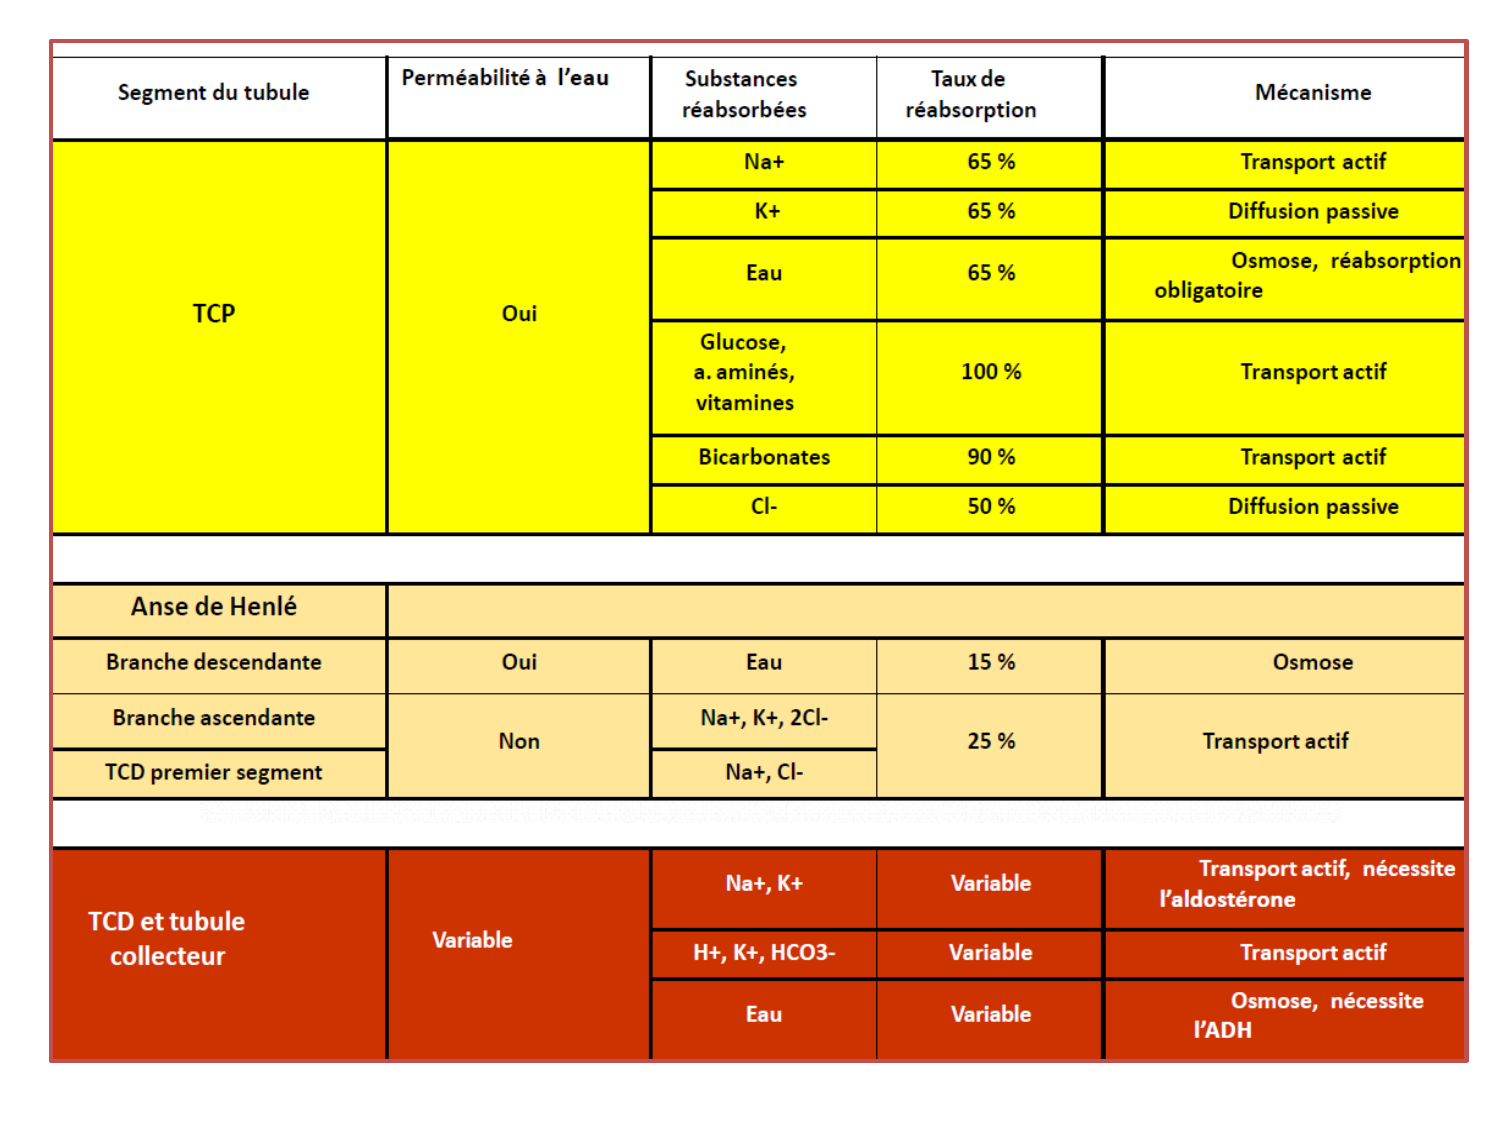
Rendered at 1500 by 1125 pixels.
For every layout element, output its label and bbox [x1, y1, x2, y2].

picture [52, 42, 1465, 1059]
